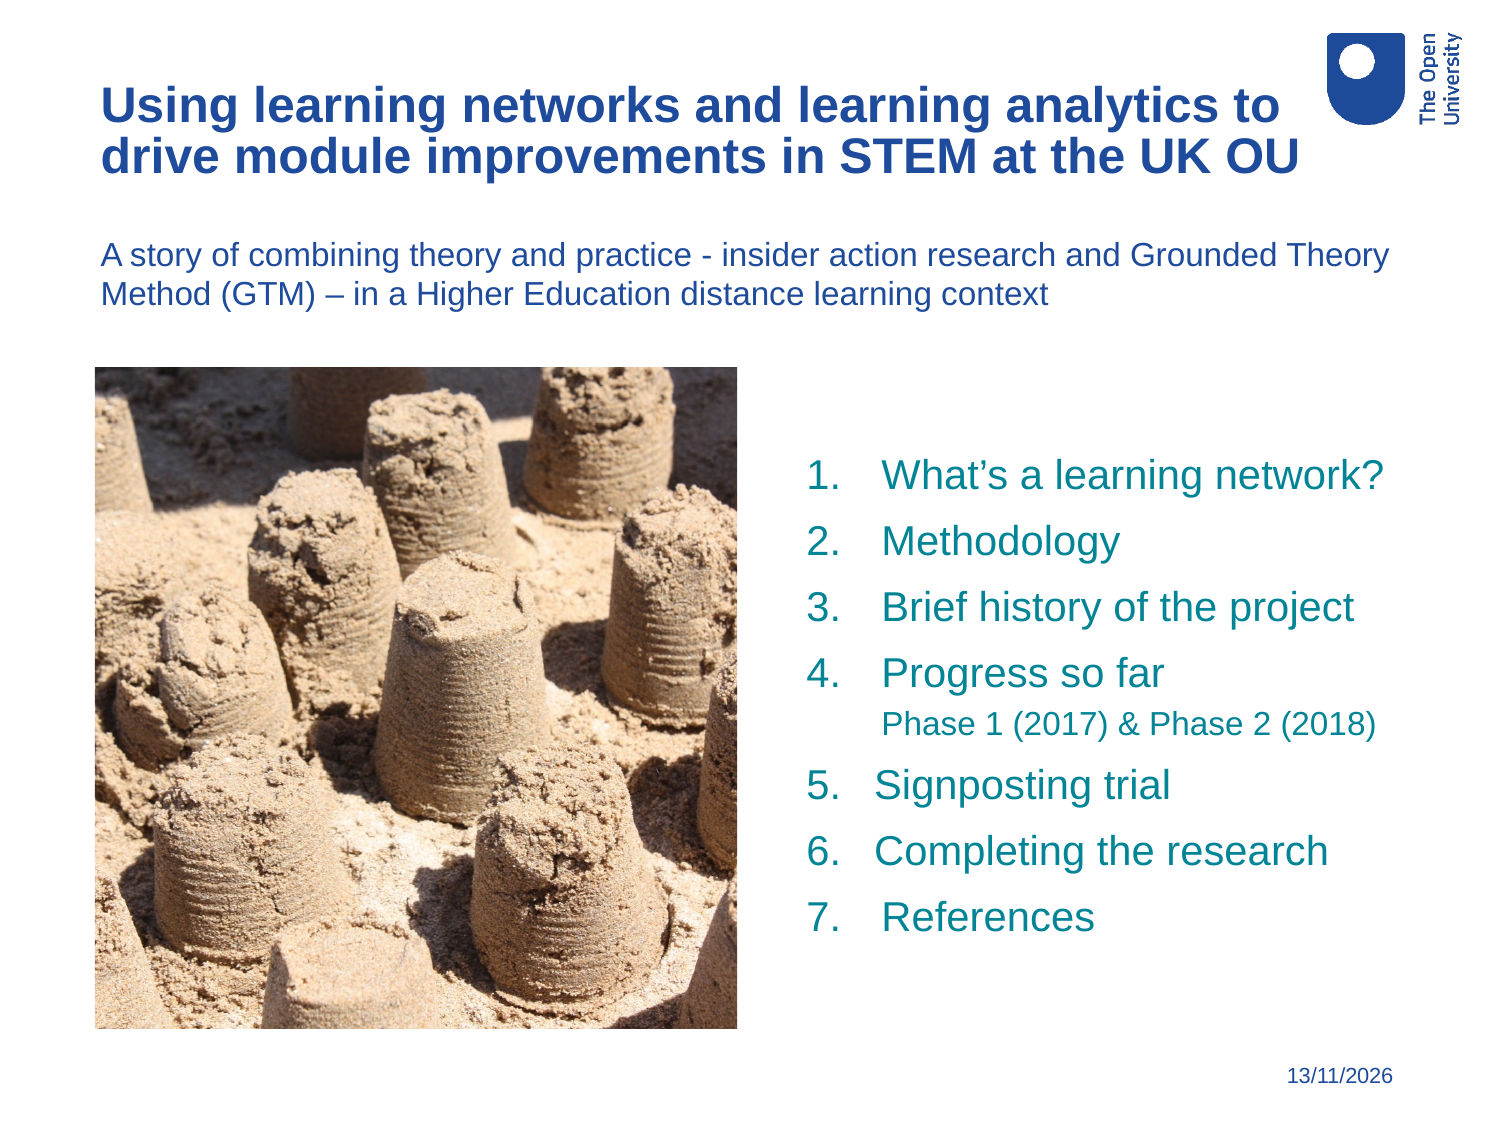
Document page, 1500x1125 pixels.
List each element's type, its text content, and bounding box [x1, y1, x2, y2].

picture [1327, 32, 1462, 125]
list A story of combining theory and practice - insider action research and Grounded Theory Method (GTM) – in a Higher Education distance learning context [94, 209, 1399, 368]
list What’s a learning network? Methodology Brief history of the project Progress so far Phase 1 (2017) & Phase 2 (2018) Signposting trial Completing the research References [791, 446, 1500, 976]
list Using learning networks and learning analytics to drive module improvements in STEM at the UK OU [94, 76, 1359, 209]
picture [94, 367, 738, 1029]
